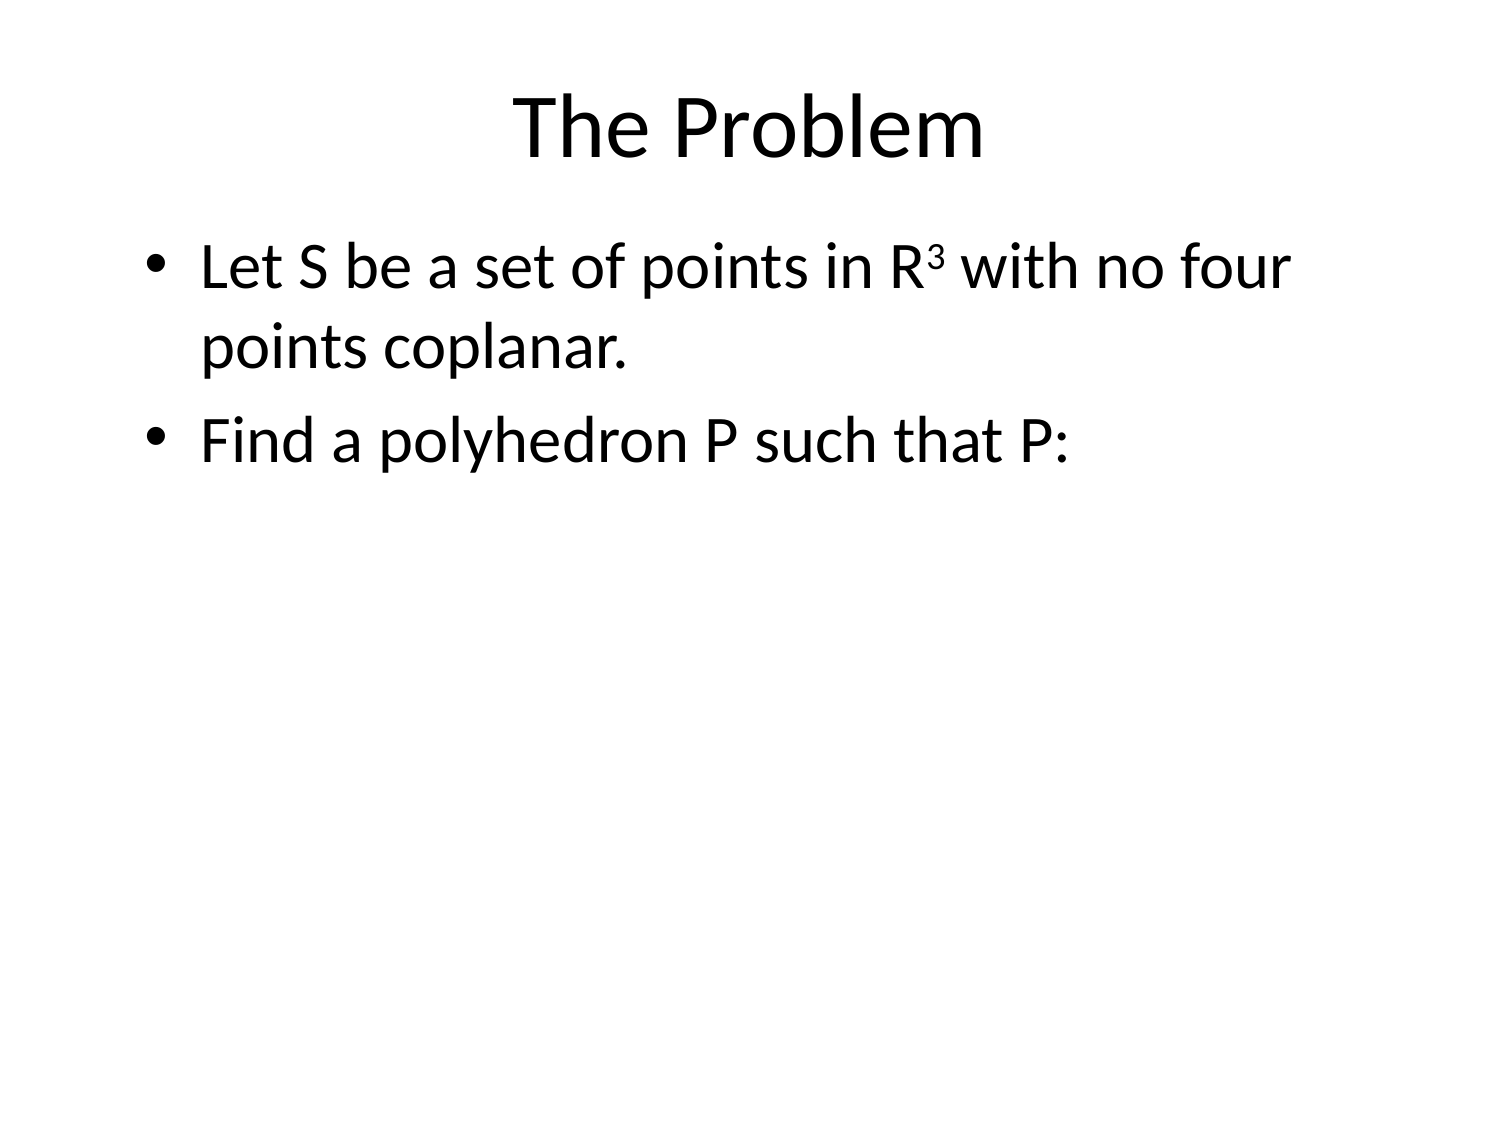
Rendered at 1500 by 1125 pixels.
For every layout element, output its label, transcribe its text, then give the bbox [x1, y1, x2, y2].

list Let S be a set of points in R3 with no four points coplanar. Find a polyhedron P such that P: [129, 214, 1377, 1053]
title The Problem [75, 27, 1425, 215]
